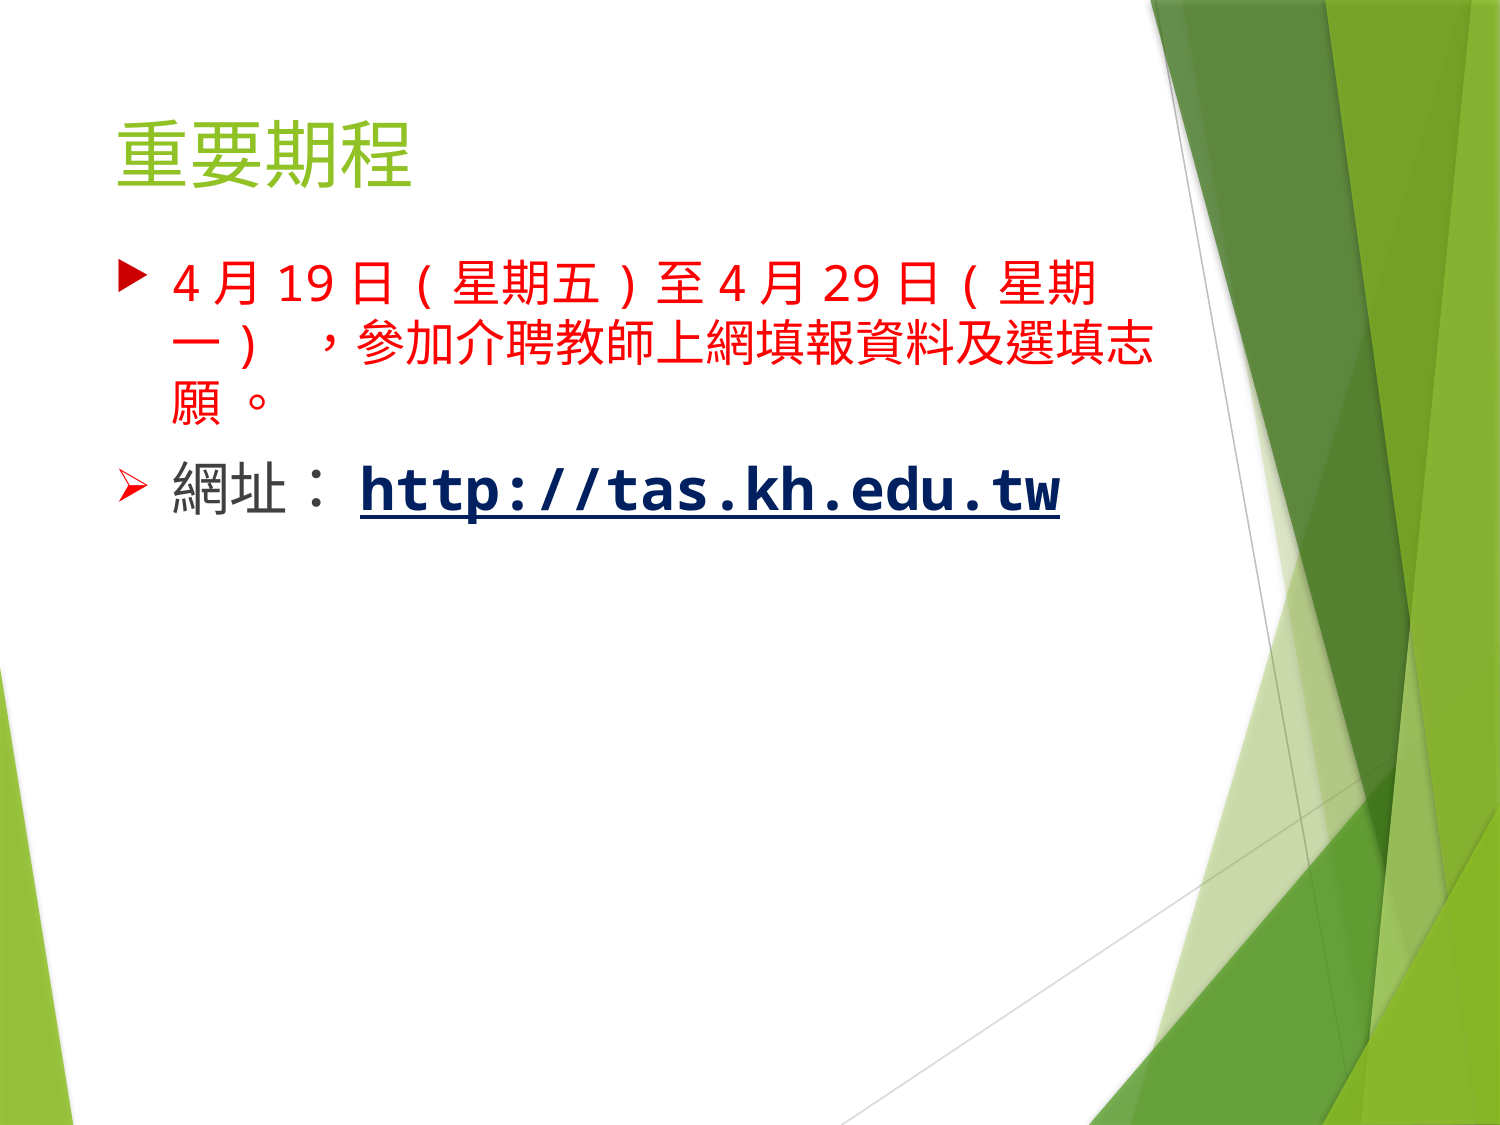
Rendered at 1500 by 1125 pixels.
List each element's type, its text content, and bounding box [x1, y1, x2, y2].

list 4月19日(星期五)至4月29日(星期一) ，參加介聘教師上網填報資料及選填志願 。 網址：http://tas.kh.edu.tw [99, 243, 1187, 1003]
title 重要期程 [99, 99, 1142, 243]
